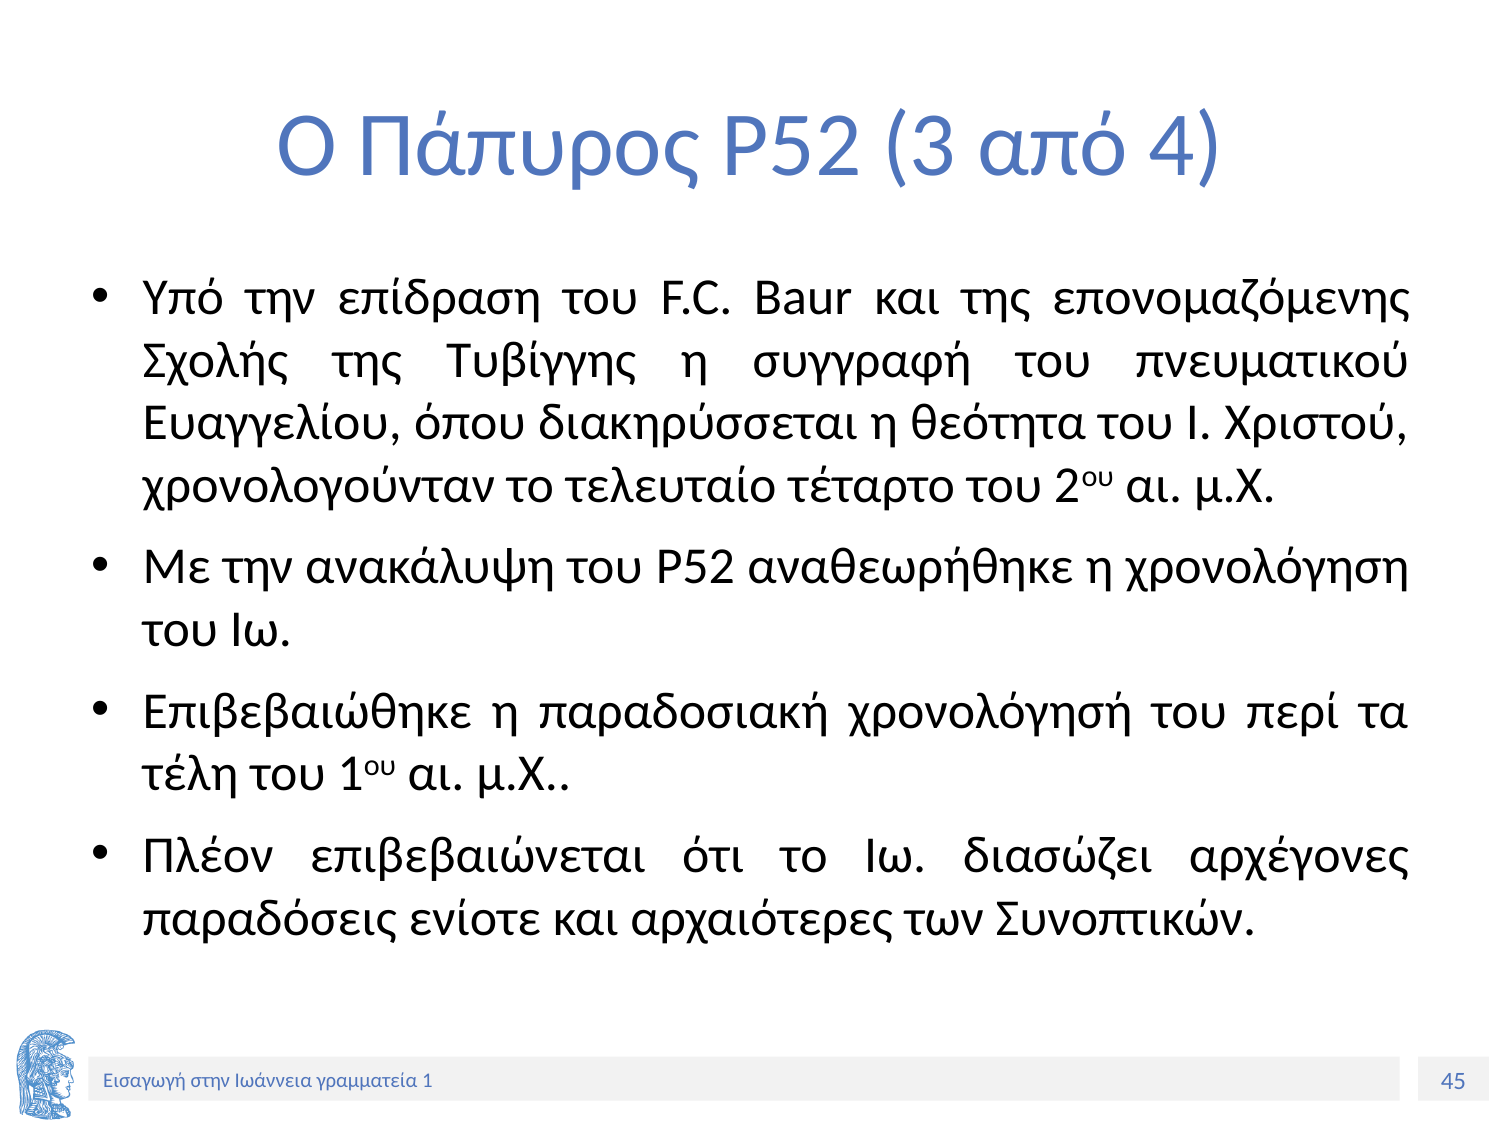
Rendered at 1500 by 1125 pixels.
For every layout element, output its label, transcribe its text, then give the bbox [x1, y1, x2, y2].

title Ο Πάπυρος P52 (3 από 4) [75, 45, 1425, 233]
list Υπό την επίδραση του F.C. Baur και της επονομαζόμενης Σχολής της Τυβίγγης η συγγραφή του πνευματικού Ευαγγελίου, όπου διακηρύσσεται η θεότητα του Ι. Χριστού, χρονολογούνταν το τελευταίο τέταρτο του 2ου αι. μ.Χ. Με την ανακάλυψη του P52 αναθεωρήθηκε η χρονολόγηση του Ιω. Επιβεβαιώθηκε η παραδοσιακή χρονολόγησή του περί τα τέλη του 1ου αι. μ.Χ.. Πλέον επιβεβαιώνεται ότι το Ιω. διασώζει αρχέγονες παραδόσεις ενίοτε και αρχαιότερες των Συνοπτικών. [76, 255, 1427, 998]
picture [9, 1026, 81, 1120]
